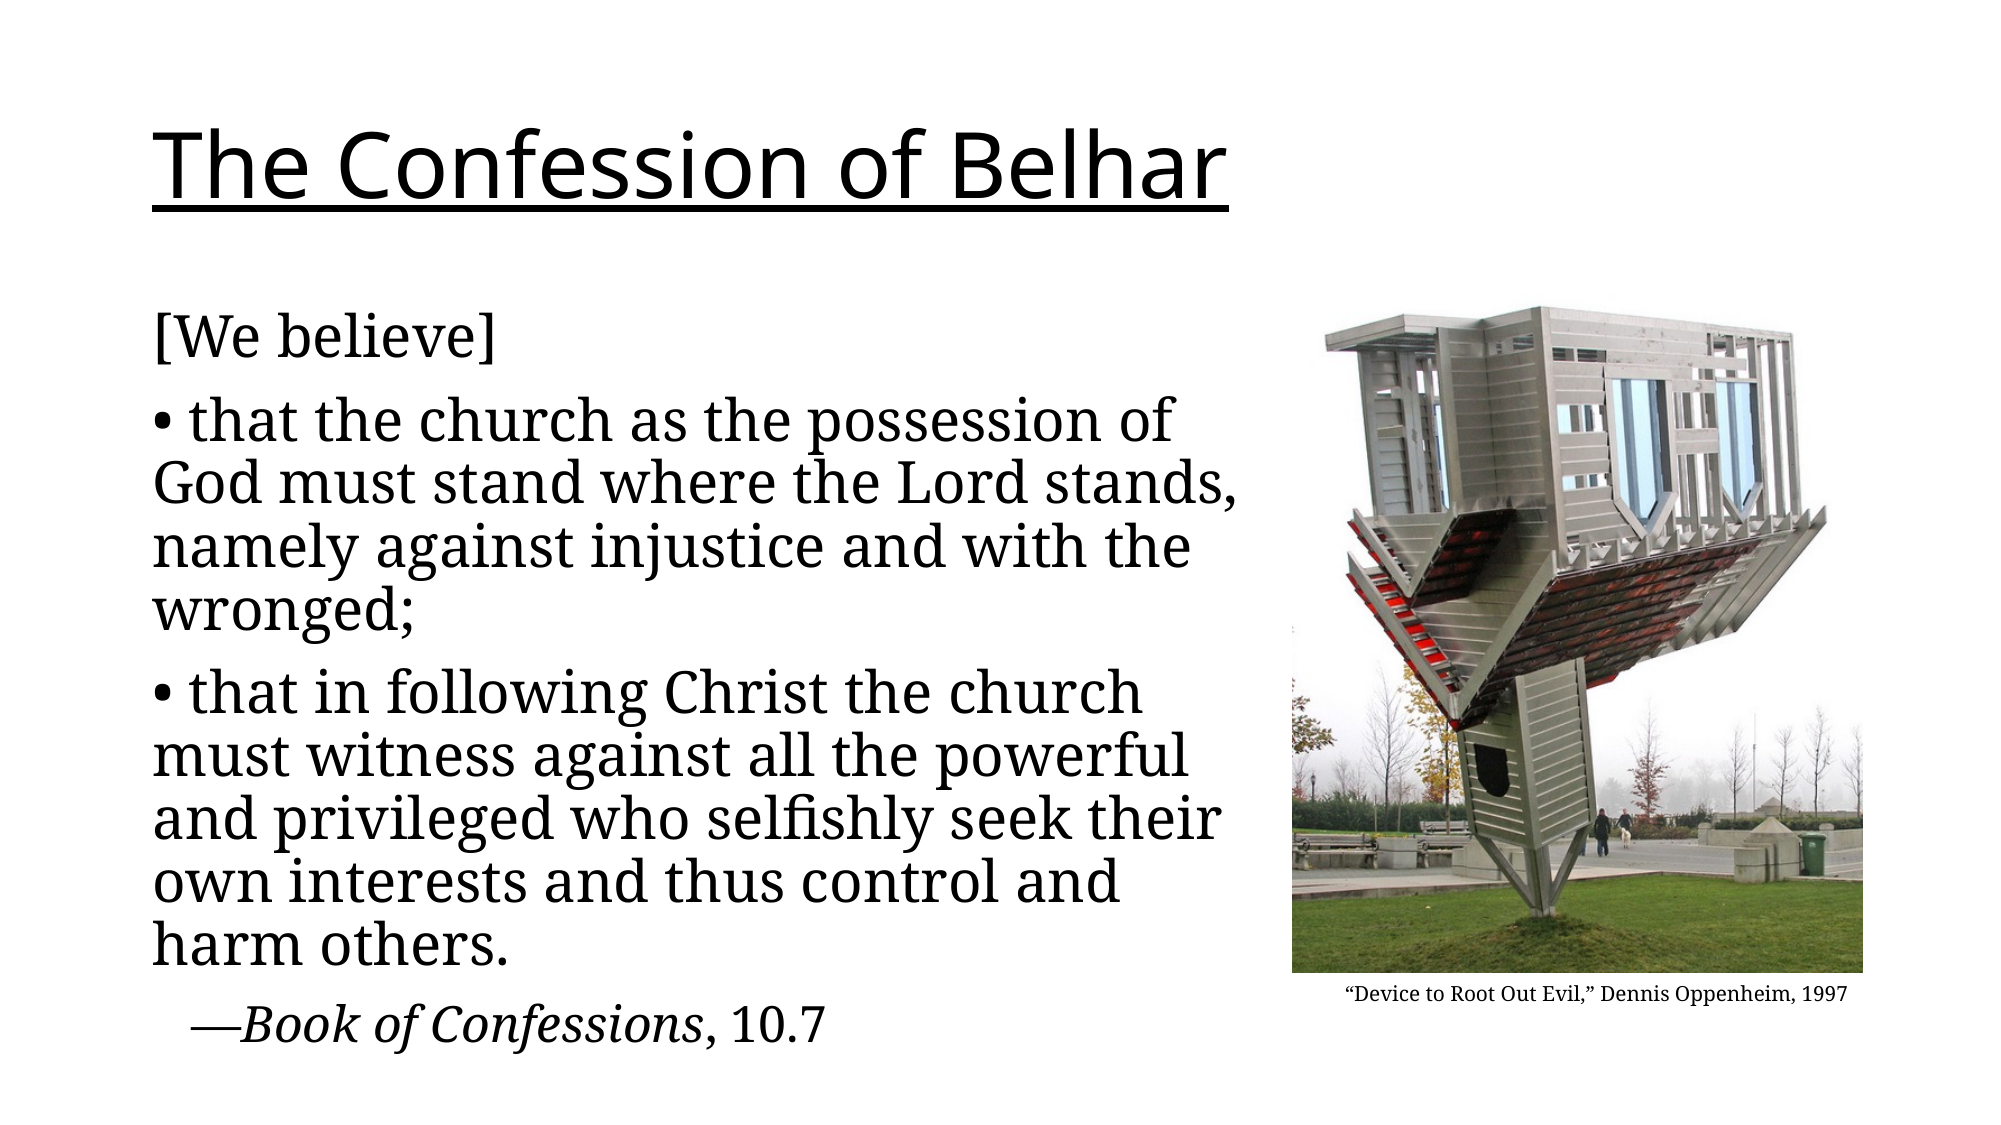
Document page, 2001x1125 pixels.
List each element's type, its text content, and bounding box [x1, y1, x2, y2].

text_box “Device to Root Out Evil,” Dennis Oppenheim, 1997 [1292, 973, 1863, 1013]
list [We believe] • that the church as the possession of God must stand where the Lord stands, namely against injustice and with the wronged; • that in following Christ the church must witness against all the powerful and privileged who selfishly seek their own interests and thus control and harm others. —Book of Confessions, 10.7 [137, 299, 1293, 1014]
picture [1292, 205, 1863, 973]
title The Confession of Belhar [137, 59, 1863, 278]
